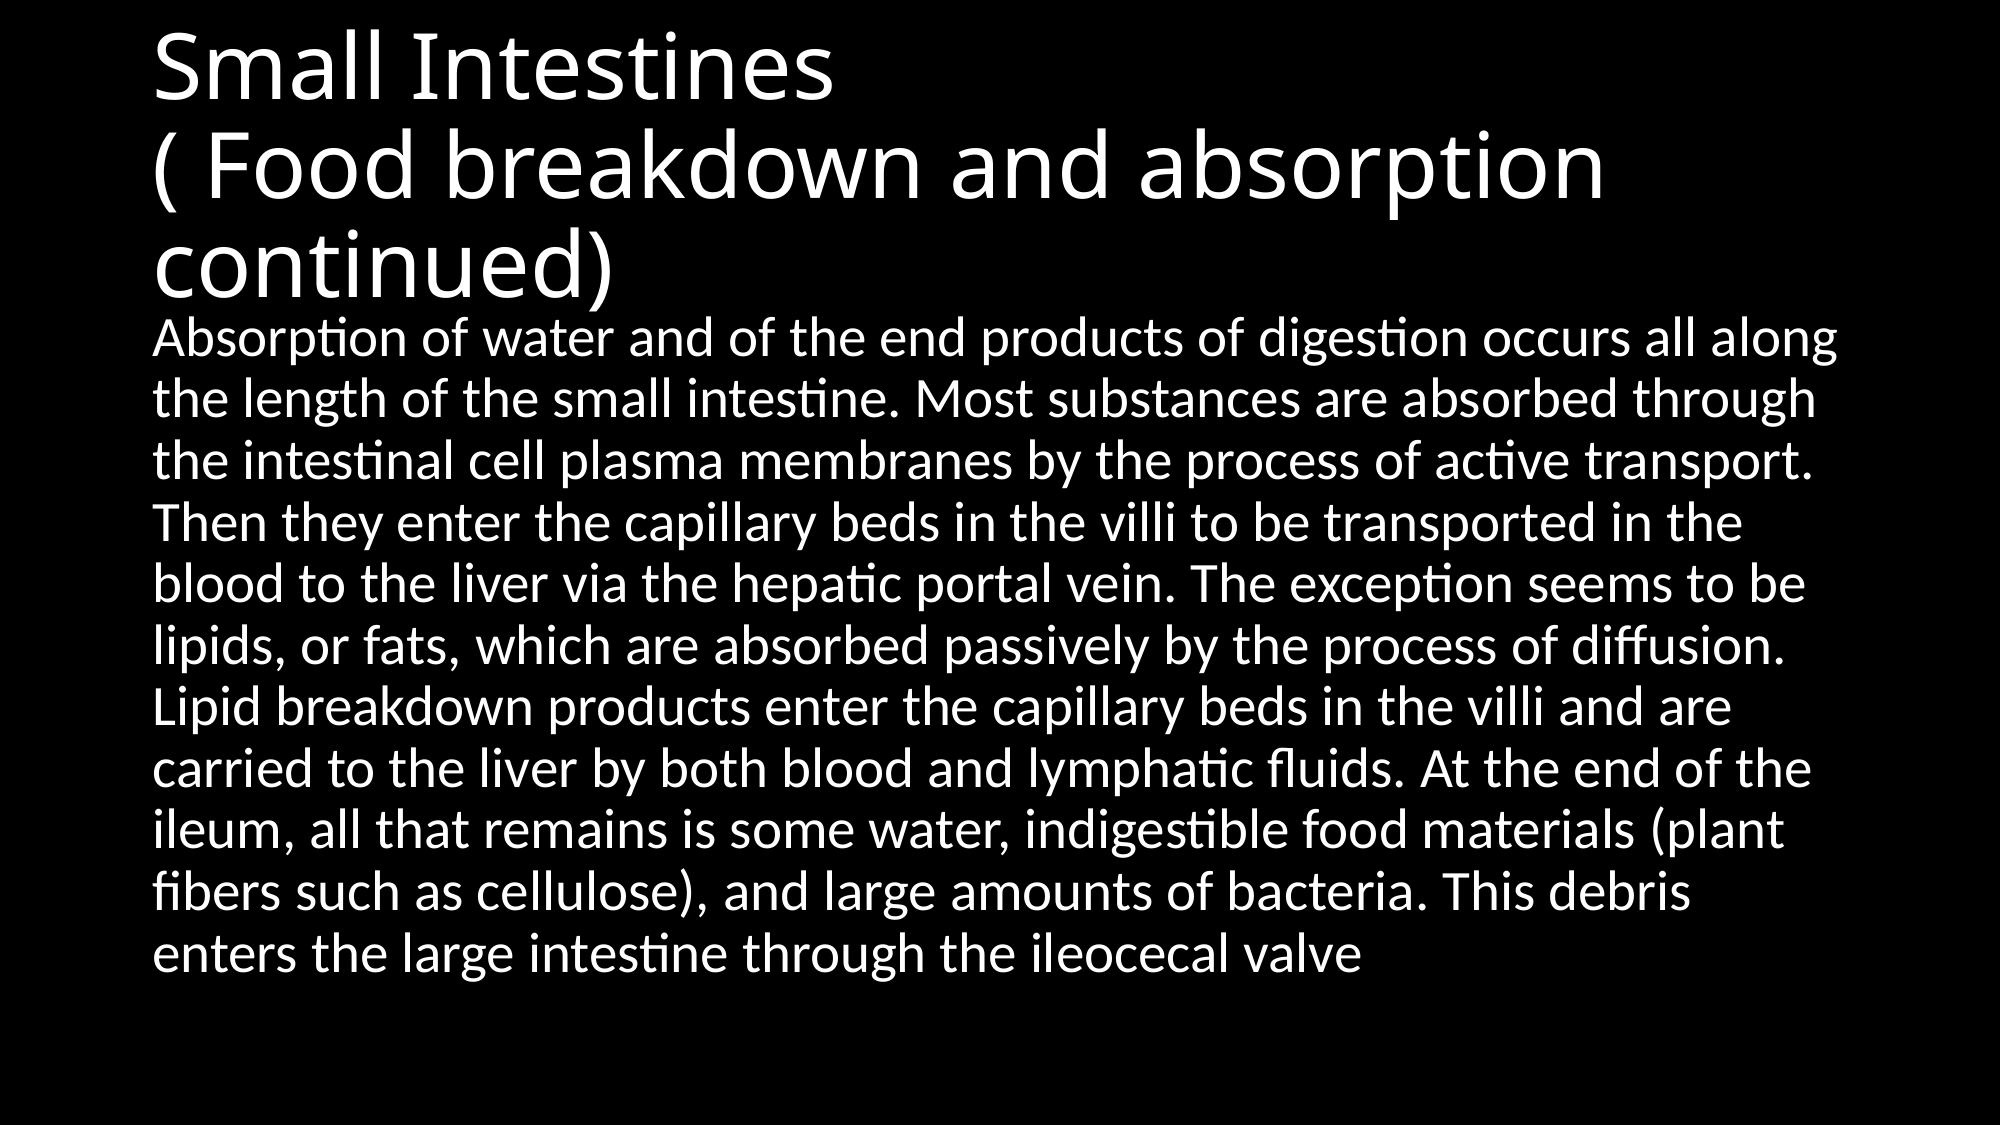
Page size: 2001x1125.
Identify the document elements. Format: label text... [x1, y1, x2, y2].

list Absorption of water and of the end products of digestion occurs all along the length of the small intestine. Most substances are absorbed through the intestinal cell plasma membranes by the process of active transport. Then they enter the capillary beds in the villi to be transported in the blood to the liver via the hepatic portal vein. The exception seems to be lipids, or fats, which are absorbed passively by the process of diffusion. Lipid breakdown products enter the capillary beds in the villi and are carried to the liver by both blood and lymphatic fluids. At the end of the ileum, all that remains is some water, indigestible food materials (plant fibers such as cellulose), and large amounts of bacteria. This debris enters the large intestine through the ileocecal valve [137, 299, 1863, 1014]
title Small Intestines ( Food breakdown and absorption continued) [137, 59, 1863, 278]
